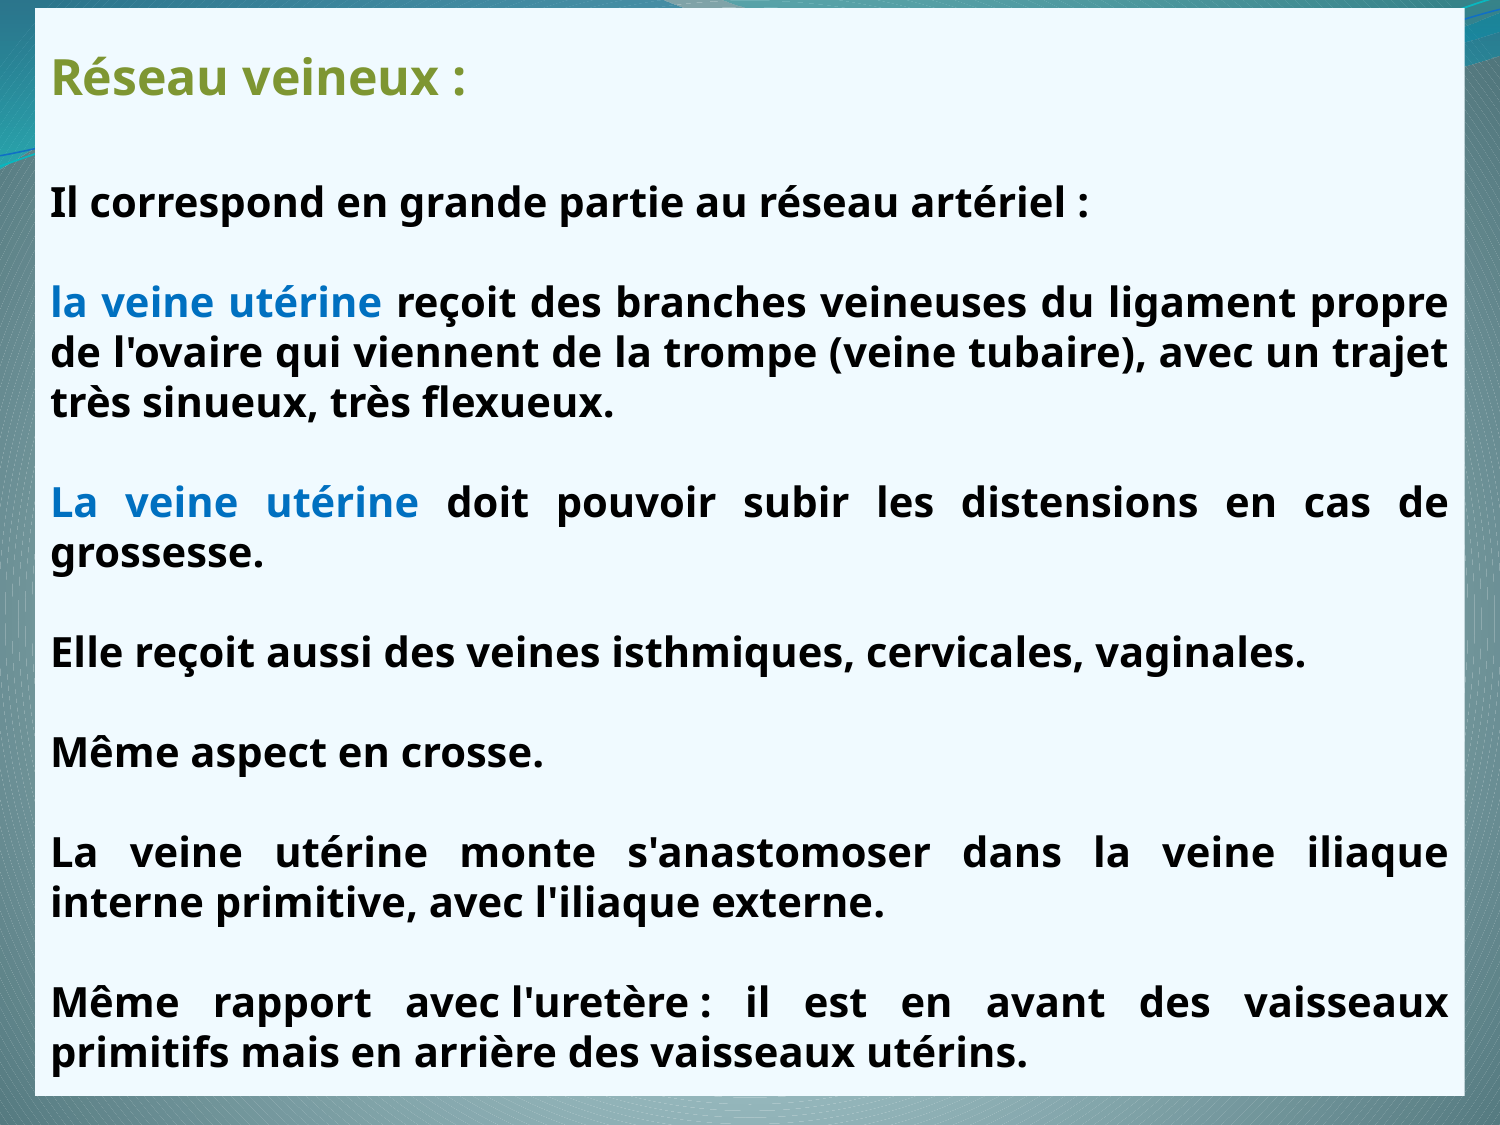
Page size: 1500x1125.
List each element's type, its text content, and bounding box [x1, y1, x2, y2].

text_box Réseau veineux : Il correspond en grande partie au réseau artériel : la veine utérine reçoit des branches veineuses du ligament propre de l'ovaire qui viennent de la trompe (veine tubaire), avec un trajet très sinueux, très flexueux. La veine utérine doit pouvoir subir les distensions en cas de grossesse. Elle reçoit aussi des veines isthmiques, cervicales, vaginales. Même aspect en crosse. La veine utérine monte s'anastomoser dans la veine iliaque interne primitive, avec l'iliaque externe. Même rapport avec l'uretère : il est en avant des vaisseaux primitifs mais en arrière des vaisseaux utérins. [35, 8, 1465, 1096]
